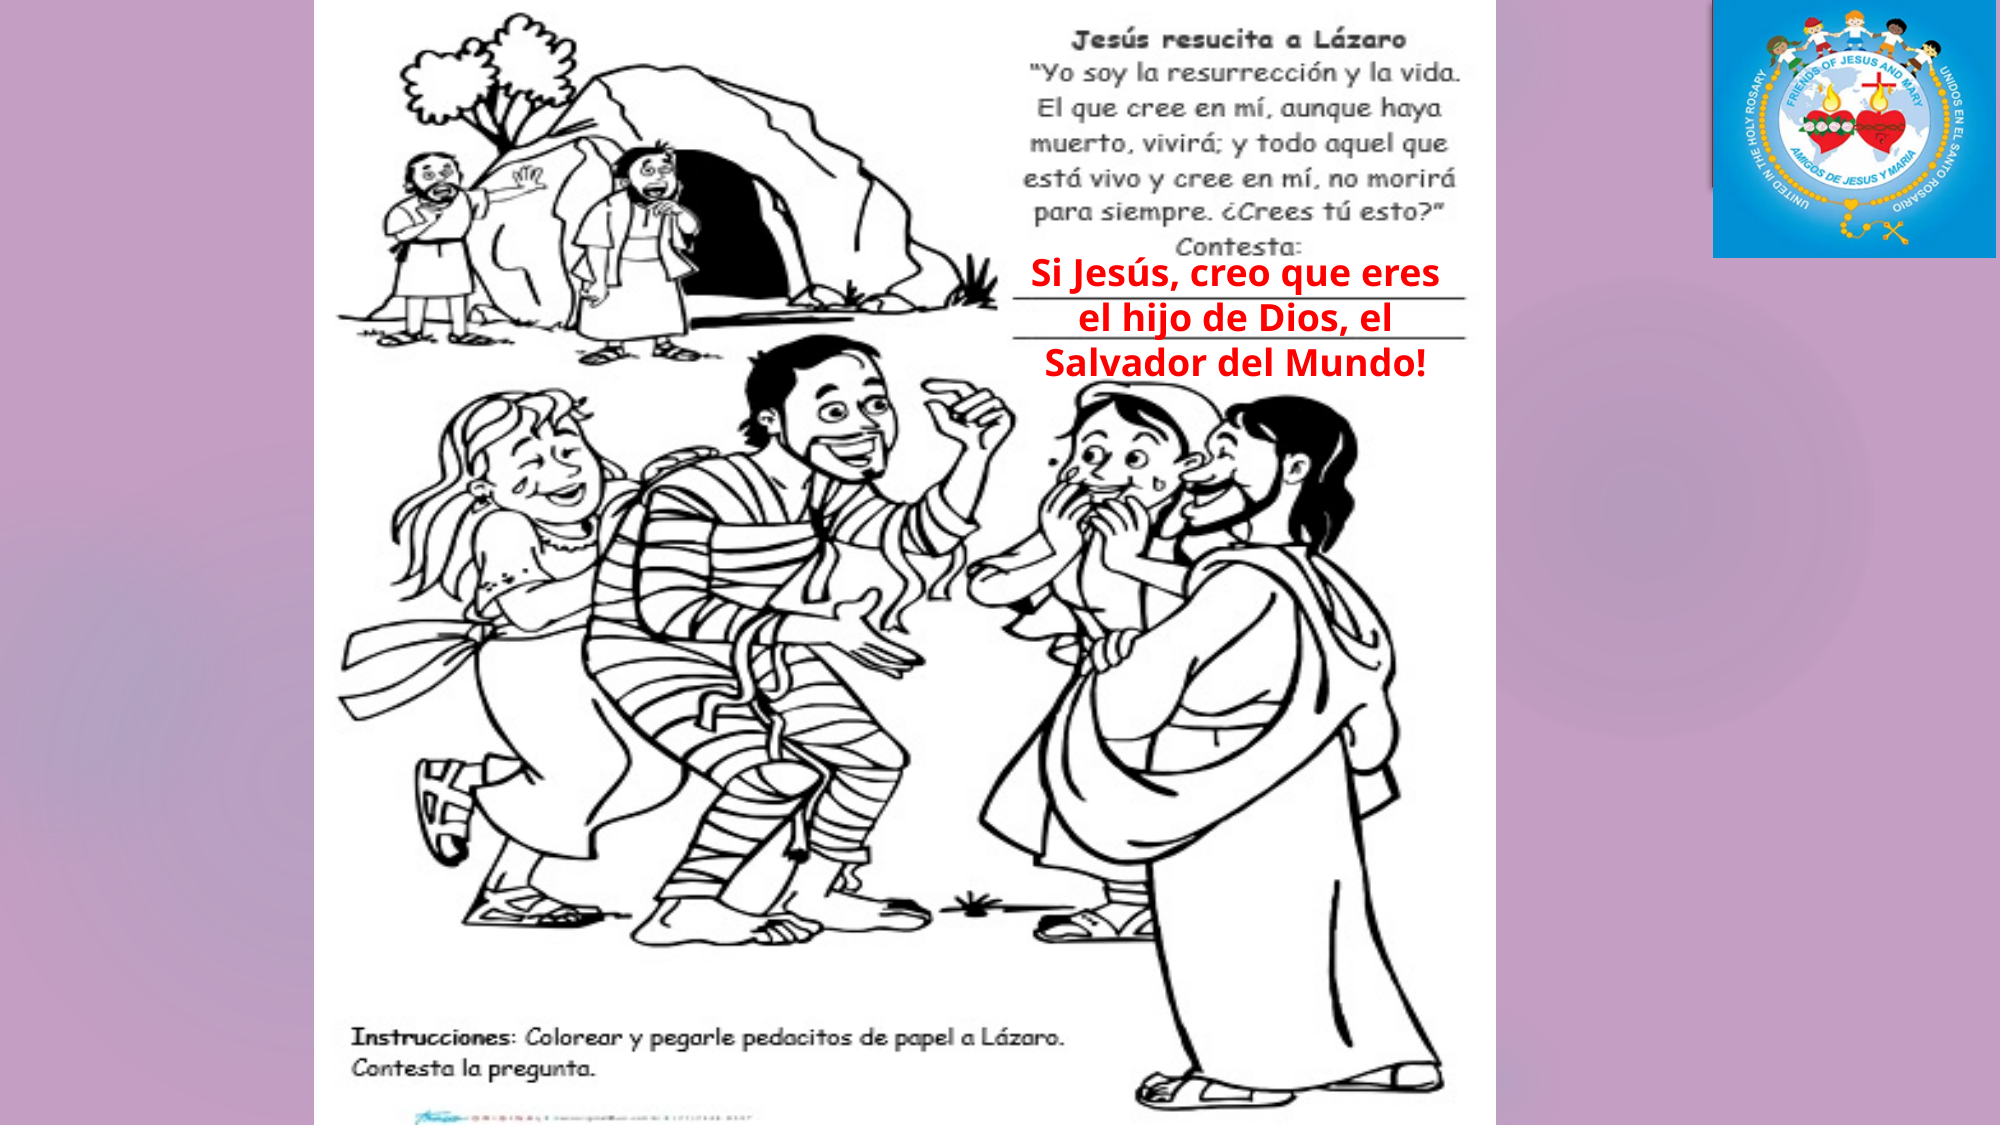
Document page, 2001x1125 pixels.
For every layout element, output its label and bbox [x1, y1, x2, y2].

picture [1743, 10, 1966, 246]
picture [0, 0, 1576, 1125]
